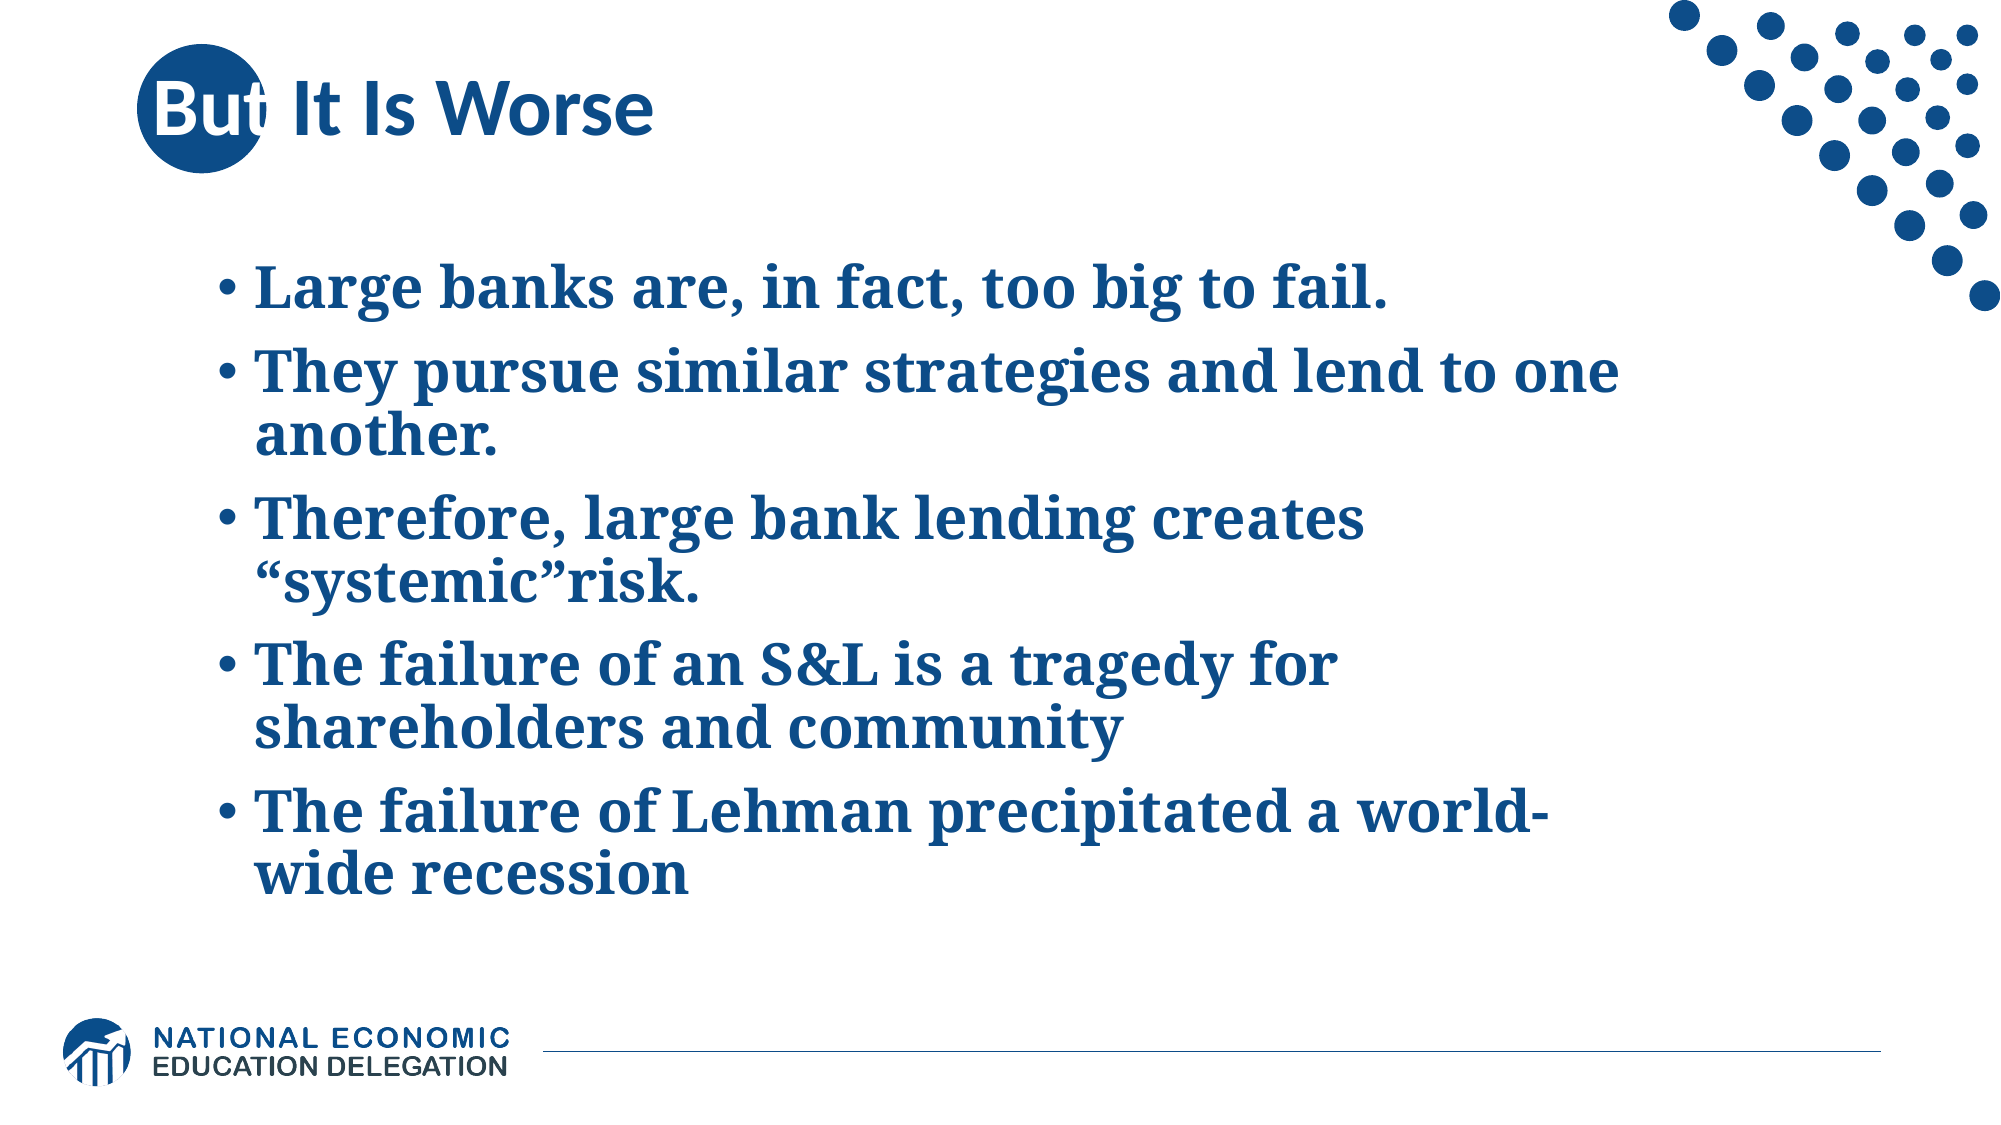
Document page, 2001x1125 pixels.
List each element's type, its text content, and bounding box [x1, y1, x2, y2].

title But It Is Worse [137, 0, 1863, 218]
picture [55, 1013, 520, 1091]
list Large banks are, in fact, too big to fail. They pursue similar strategies and lend to one another. Therefore, large bank lending creates “systemic”risk. The failure of an S&L is a tragedy for shareholders and community The failure of Lehman precipitated a world-wide recession [202, 237, 1650, 1013]
